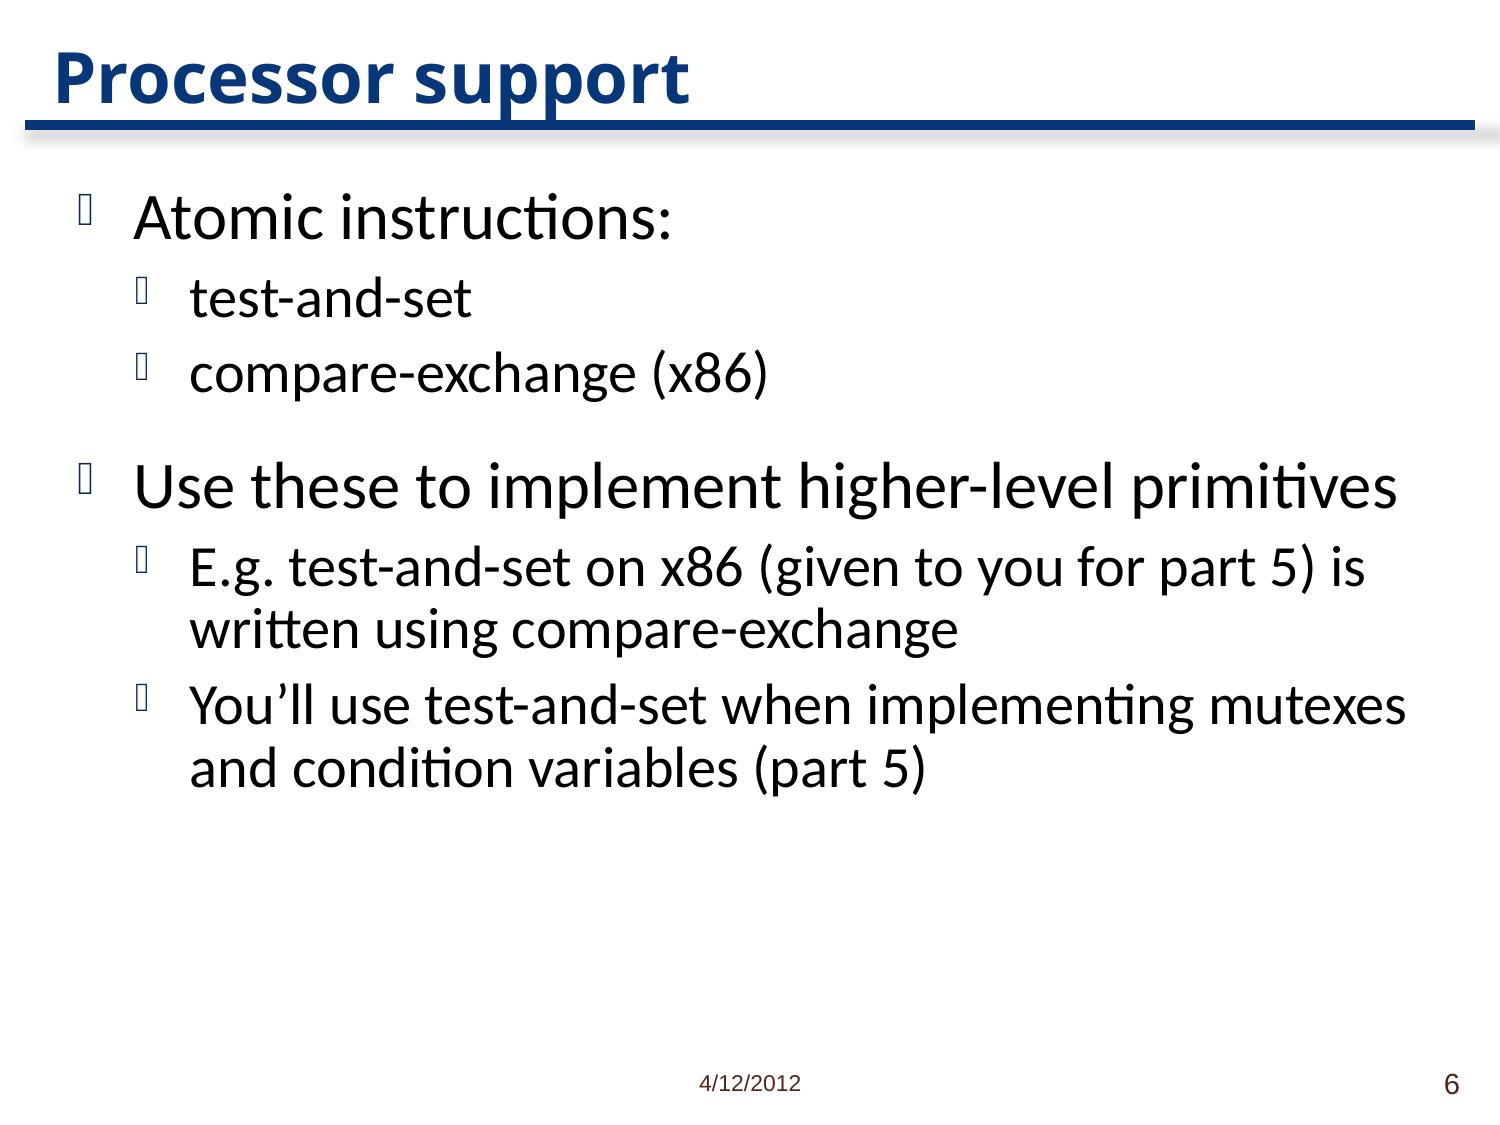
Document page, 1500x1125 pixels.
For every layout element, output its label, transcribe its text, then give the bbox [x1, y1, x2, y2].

title Processor support [37, 24, 1463, 125]
list Atomic instructions: test-and-set compare-exchange (x86) Use these to implement higher-level primitives E.g. test-and-set on x86 (given to you for part 5) is written using compare-exchange You’ll use test-and-set when implementing mutexes and condition variables (part 5) [62, 174, 1438, 1005]
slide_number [619, 1052, 882, 1113]
slide_number 6 [1374, 1052, 1475, 1113]
